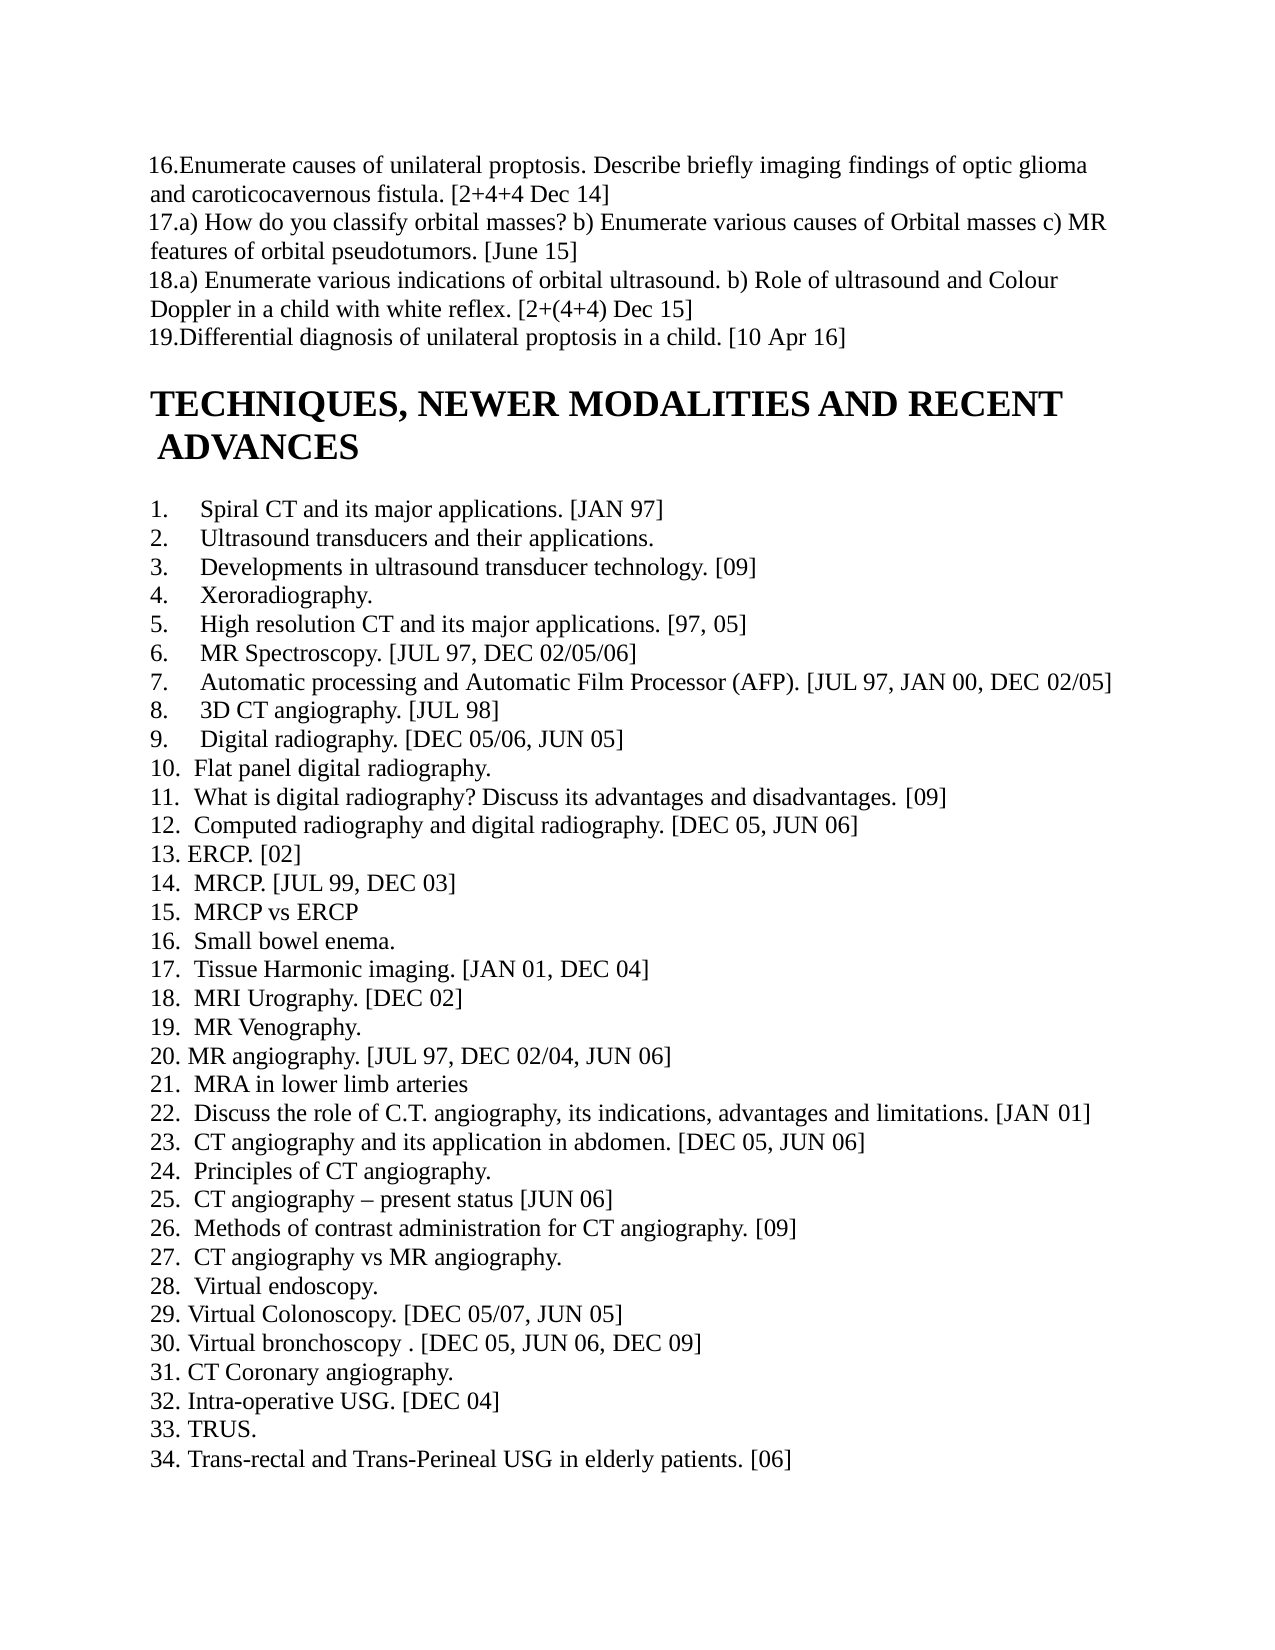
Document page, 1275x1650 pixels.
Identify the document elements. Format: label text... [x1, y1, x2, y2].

text_box Spiral CT and its major applications. [JAN 97] Ultrasound transducers and their applications. Developments in ultrasound transducer technology. [09] Xeroradiography. High resolution CT and its major applications. [97, 05] MR Spectroscopy. [JUL 97, DEC 02/05/06] Automatic processing and Automatic Film Processor (AFP). [JUL 97, JAN 00, DEC 02/05] 3D CT angiography. [JUL 98] Digital radiography. [DEC 05/06, JUN 05] Flat panel digital radiography. What is digital radiography? Discuss its advantages and disadvantages. [09] Computed radiography and digital radiography. [DEC 05, JUN 06] 13. ERCP. [02] MRCP. [JUL 99, DEC 03] MRCP vs ERCP Small bowel enema. Tissue Harmonic imaging. [JAN 01, DEC 04] MRI Urography. [DEC 02] MR Venography. MR angiography. [JUL 97, DEC 02/04, JUN 06] MRA in lower limb arteries Discuss the role of C.T. angiography, its indications, advantages and limitations. [JAN 01] CT angiography and its application in abdomen. [DEC 05, JUN 06] Principles of CT angiography. CT angiography – present status [JUN 06] Methods of contrast administration for CT angiography. [09] CT angiography vs MR angiography. Virtual endoscopy. Virtual Colonoscopy. [DEC 05/07, JUN 05] Virtual bronchoscopy . [DEC 05, JUN 06, DEC 09] CT Coronary angiography. Intra-operative USG. [DEC 04] TRUS. Trans-rectal and Trans-Perineal USG in elderly patients. [06] [147, 491, 1120, 1473]
text_box TECHNIQUES, NEWER MODALITIES AND RECENT ADVANCES [147, 375, 1072, 467]
text_box Enumerate causes of unilateral proptosis. Describe briefly imaging findings of optic glioma and caroticocavernous fistula. [2+4+4 Dec 14] a) How do you classify orbital masses? b) Enumerate various causes of Orbital masses c) MR features of orbital pseudotumors. [June 15] a) Enumerate various indications of orbital ultrasound. b) Role of ultrasound and Colour Doppler in a child with white reflex. [2+(4+4) Dec 15] Differential diagnosis of unilateral proptosis in a child. [10 Apr 16] [147, 145, 1126, 350]
